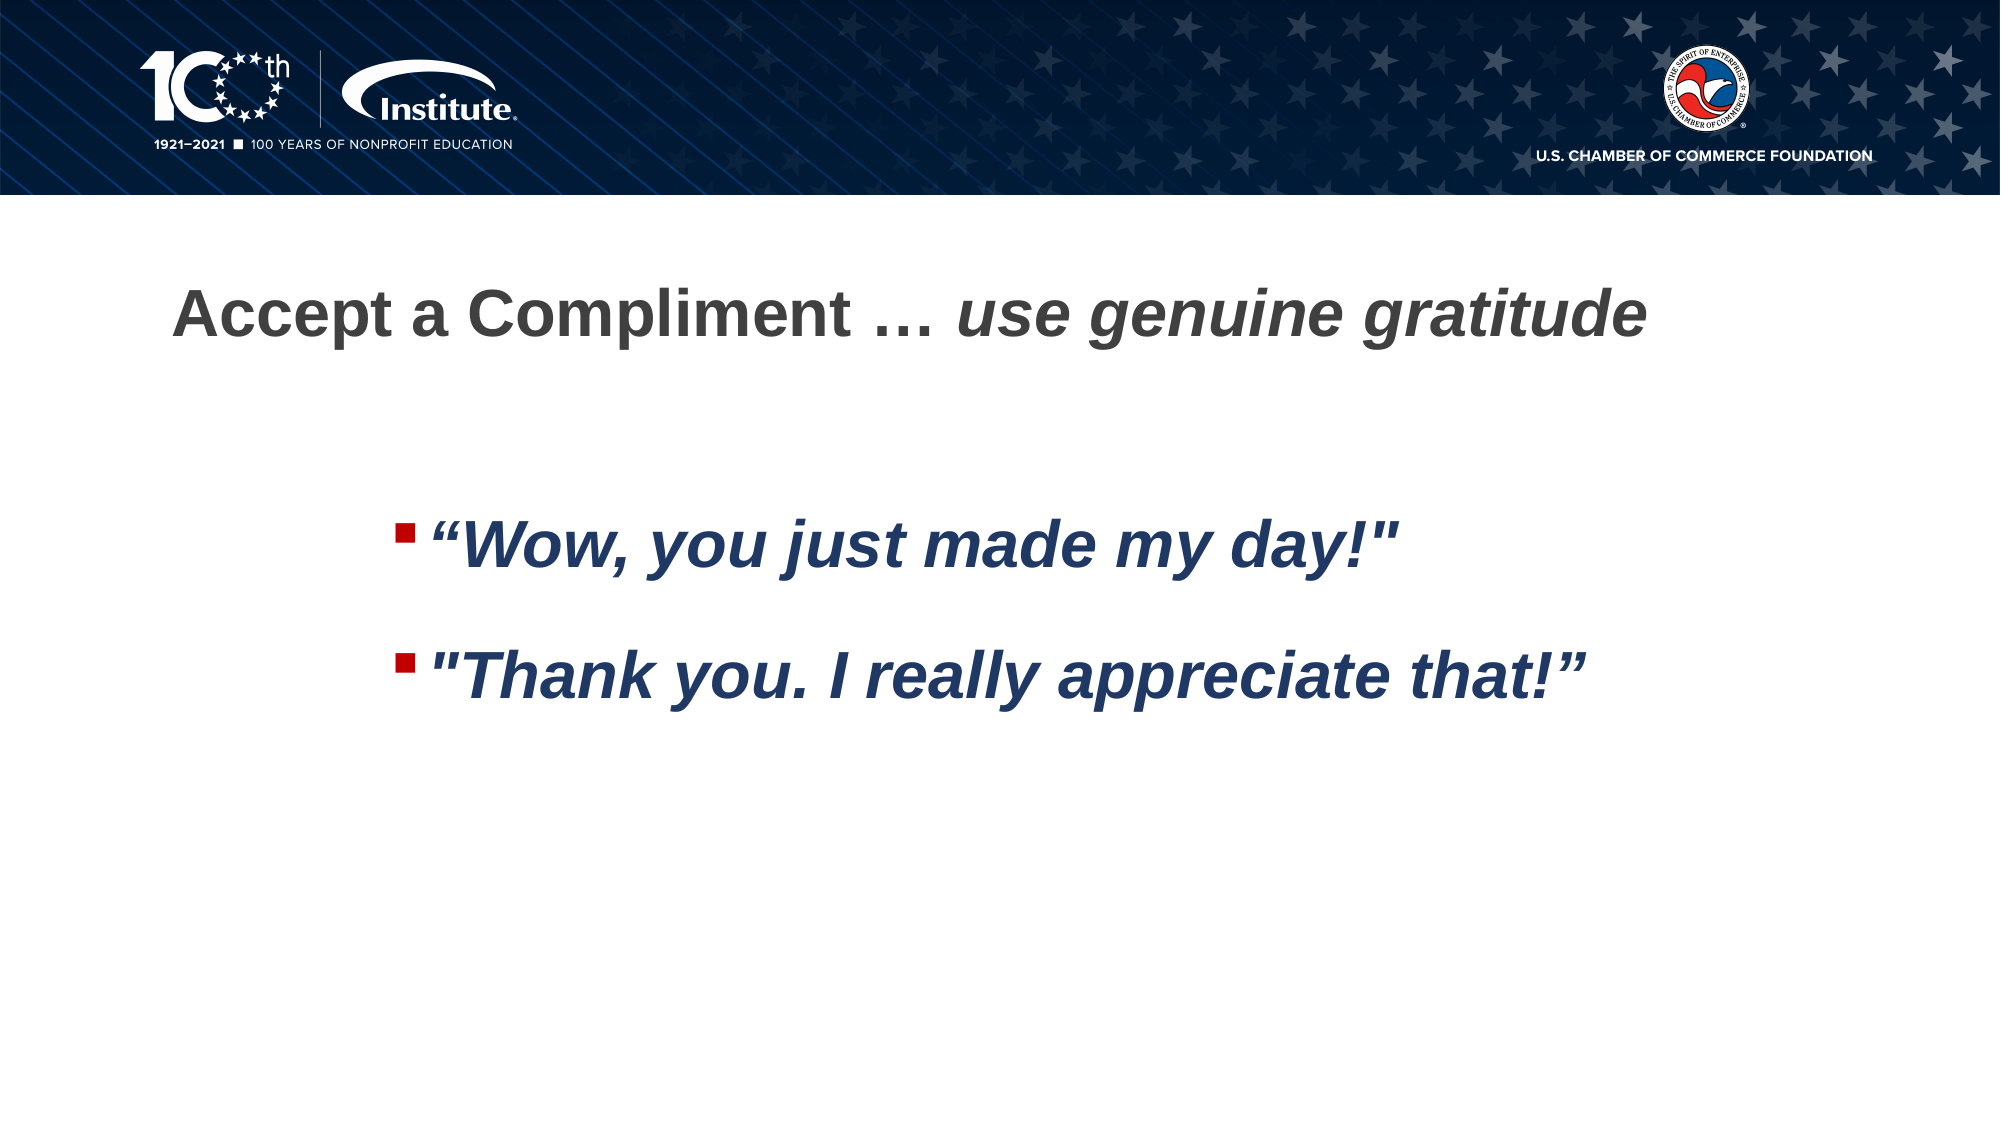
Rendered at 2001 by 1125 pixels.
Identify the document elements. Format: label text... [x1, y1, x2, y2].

title Accept a Compliment … use genuine gratitude [156, 233, 1725, 386]
list “Wow, you just made my day!" "Thank you. I really appreciate that!” [375, 502, 1625, 803]
picture [0, 0, 2000, 195]
